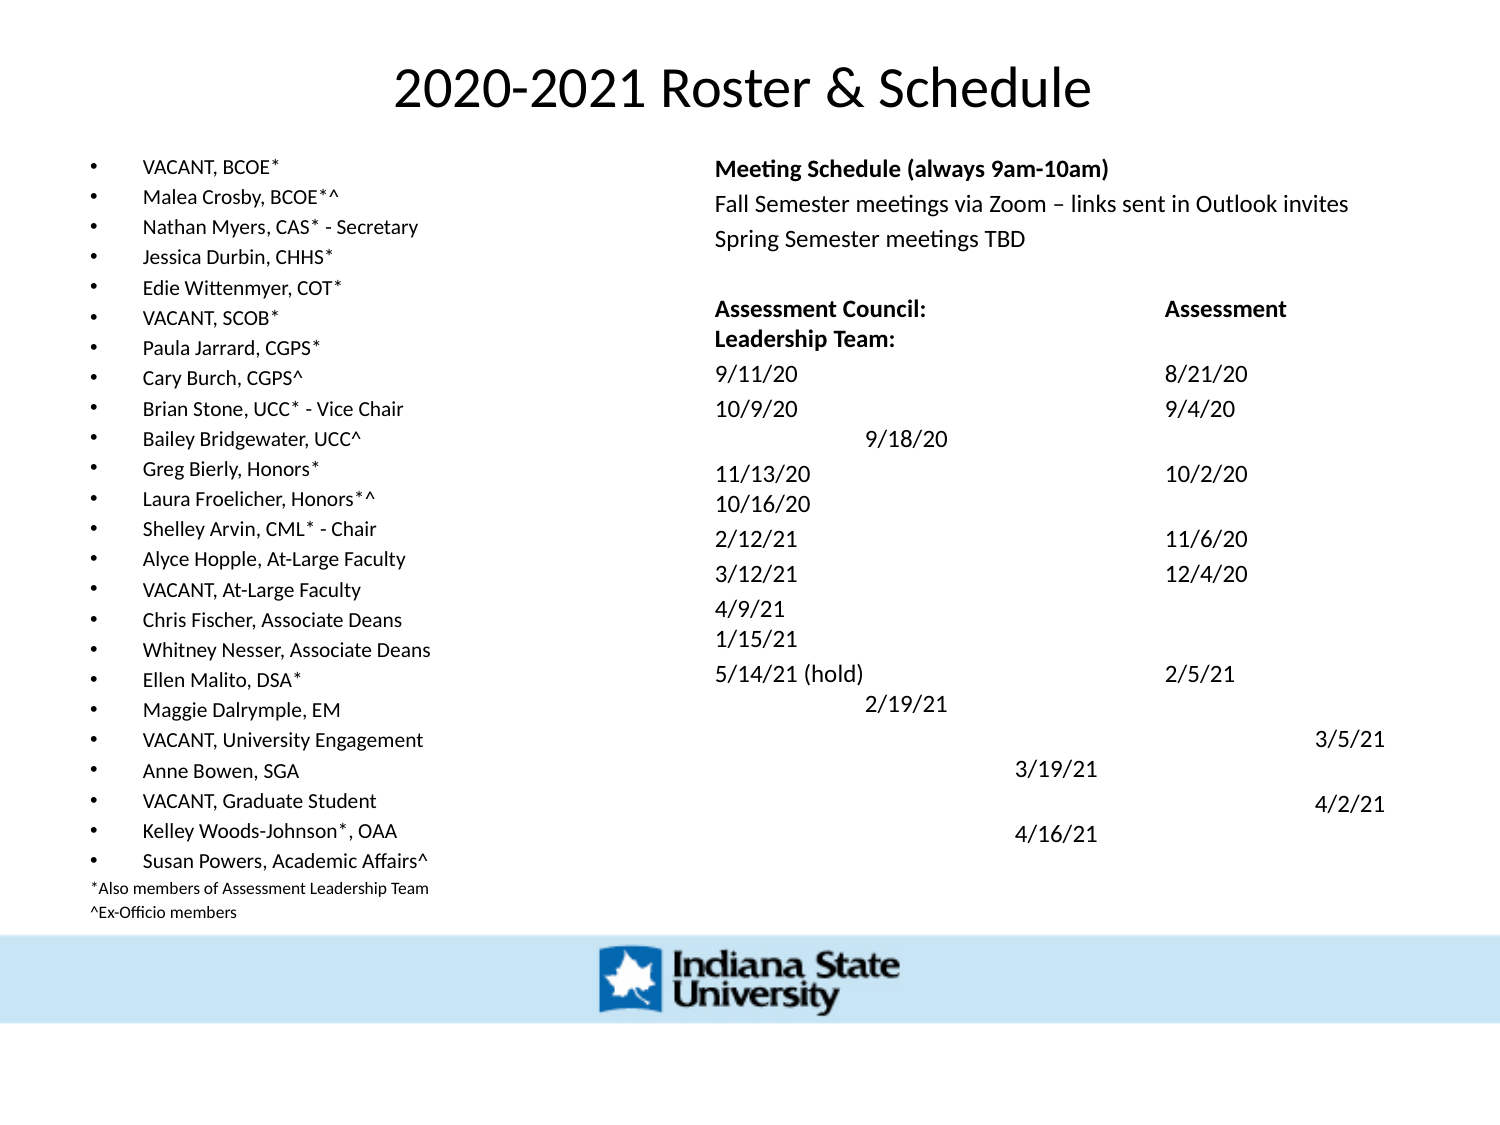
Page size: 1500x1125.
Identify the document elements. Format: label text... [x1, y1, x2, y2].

list VACANT, BCOE* Malea Crosby, BCOE*^ Nathan Myers, CAS* - Secretary Jessica Durbin, CHHS* Edie Wittenmyer, COT* VACANT, SCOB* Paula Jarrard, CGPS* Cary Burch, CGPS^ Brian Stone, UCC* - Vice Chair Bailey Bridgewater, UCC^ Greg Bierly, Honors* Laura Froelicher, Honors*^ Shelley Arvin, CML* - Chair Alyce Hopple, At-Large Faculty VACANT, At-Large Faculty Chris Fischer, Associate Deans Whitney Nesser, Associate Deans Ellen Malito, DSA* Maggie Dalrymple, EM VACANT, University Engagement Anne Bowen, SGA VACANT, Graduate Student Kelley Woods-Johnson*, OAA Susan Powers, Academic Affairs^ *Also members of Assessment Leadership Team ^Ex-Officio members [75, 145, 699, 934]
picture [0, 0, 1500, 1125]
text_box [74, 141, 1425, 243]
title 2020-2021 Roster & Schedule [75, 26, 1425, 141]
list Meeting Schedule (always 9am-10am) Fall Semester meetings via Zoom – links sent in Outlook invites Spring Semester meetings TBD Assessment Council: Assessment Leadership Team: 9/11/20 8/21/20 10/9/20 9/4/20 9/18/20 11/13/20 10/2/20 10/16/20 2/12/21 11/6/20 3/12/21 12/4/20 4/9/21 1/15/21 5/14/21 (hold) 2/5/21 2/19/21 3/5/21 3/19/21 4/2/21 4/16/21 [699, 145, 1408, 934]
